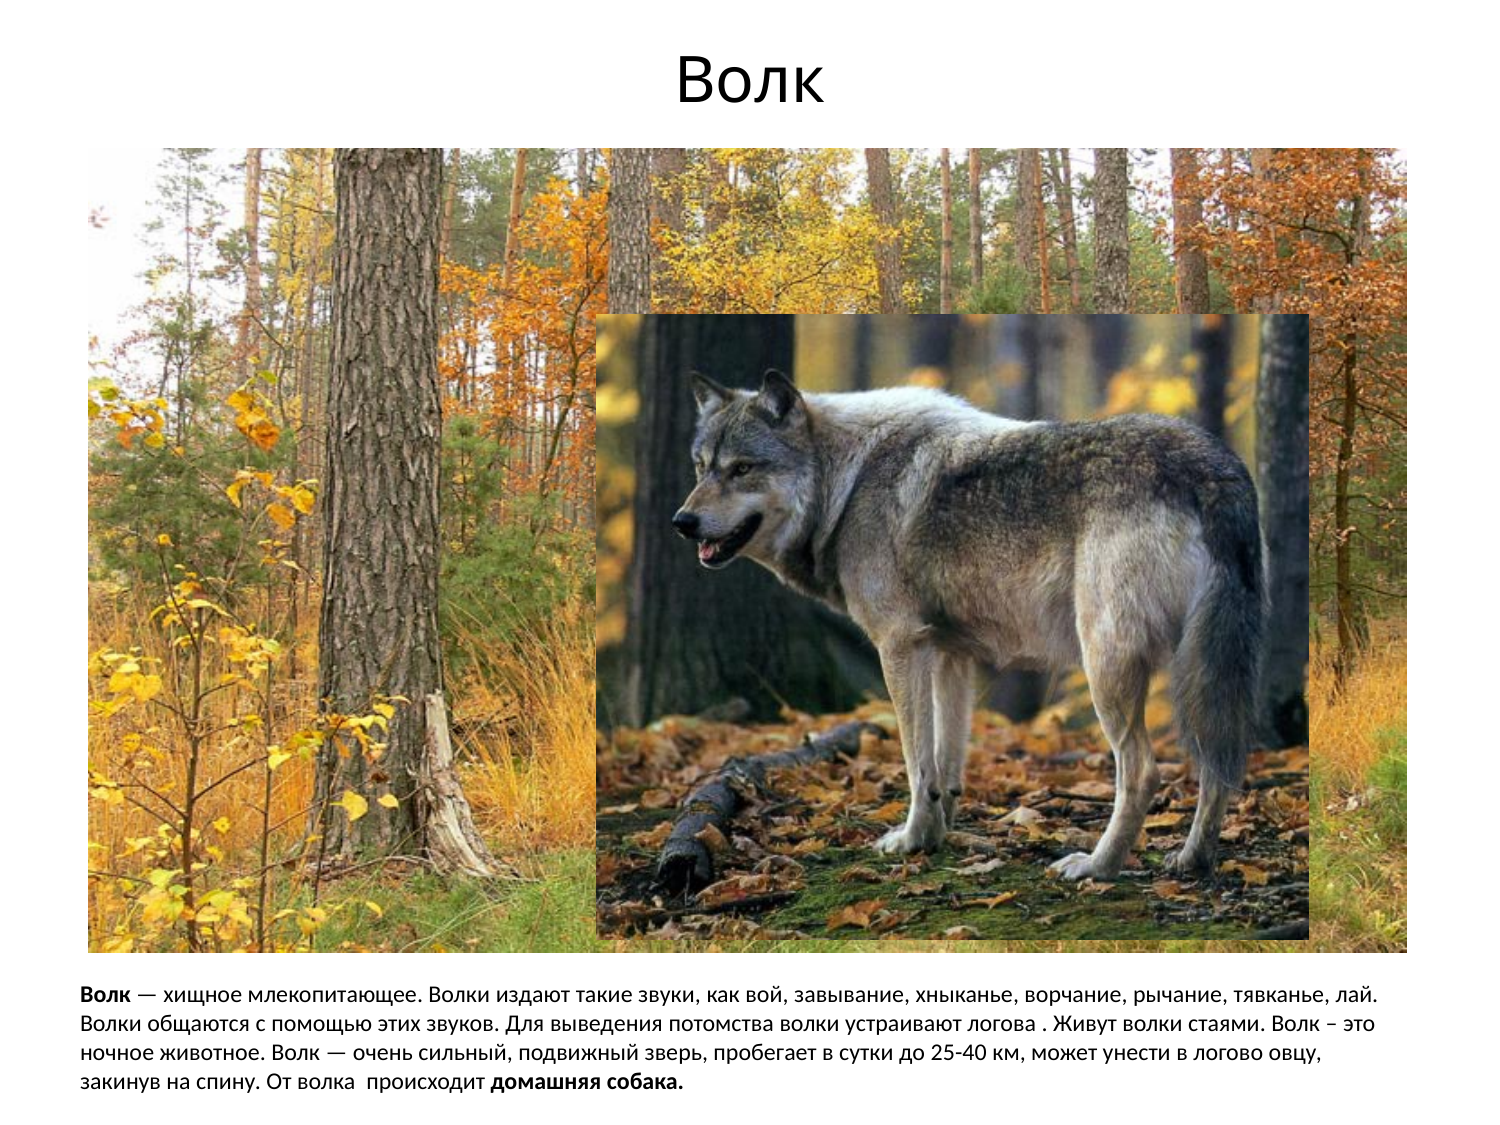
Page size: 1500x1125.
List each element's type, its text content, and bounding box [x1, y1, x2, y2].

list Волк — хищное млекопитающее. Волки издают такие звуки, как вой, завывание, хныканье, ворчание, рычание, тявканье, лай. Волки общаются с помощью этих звуков. Для выведения потомства волки устраивают логова . Живут волки стаями. Волк – это ночное животное. Волк — очень сильный, подвижный зверь, пробегает в сутки до 25-40 км, может унести в логово овцу, закинув на спину. От волка происходит домашняя собака. [64, 971, 1414, 1106]
title Волк [206, 30, 1294, 124]
picture [88, 148, 1407, 953]
